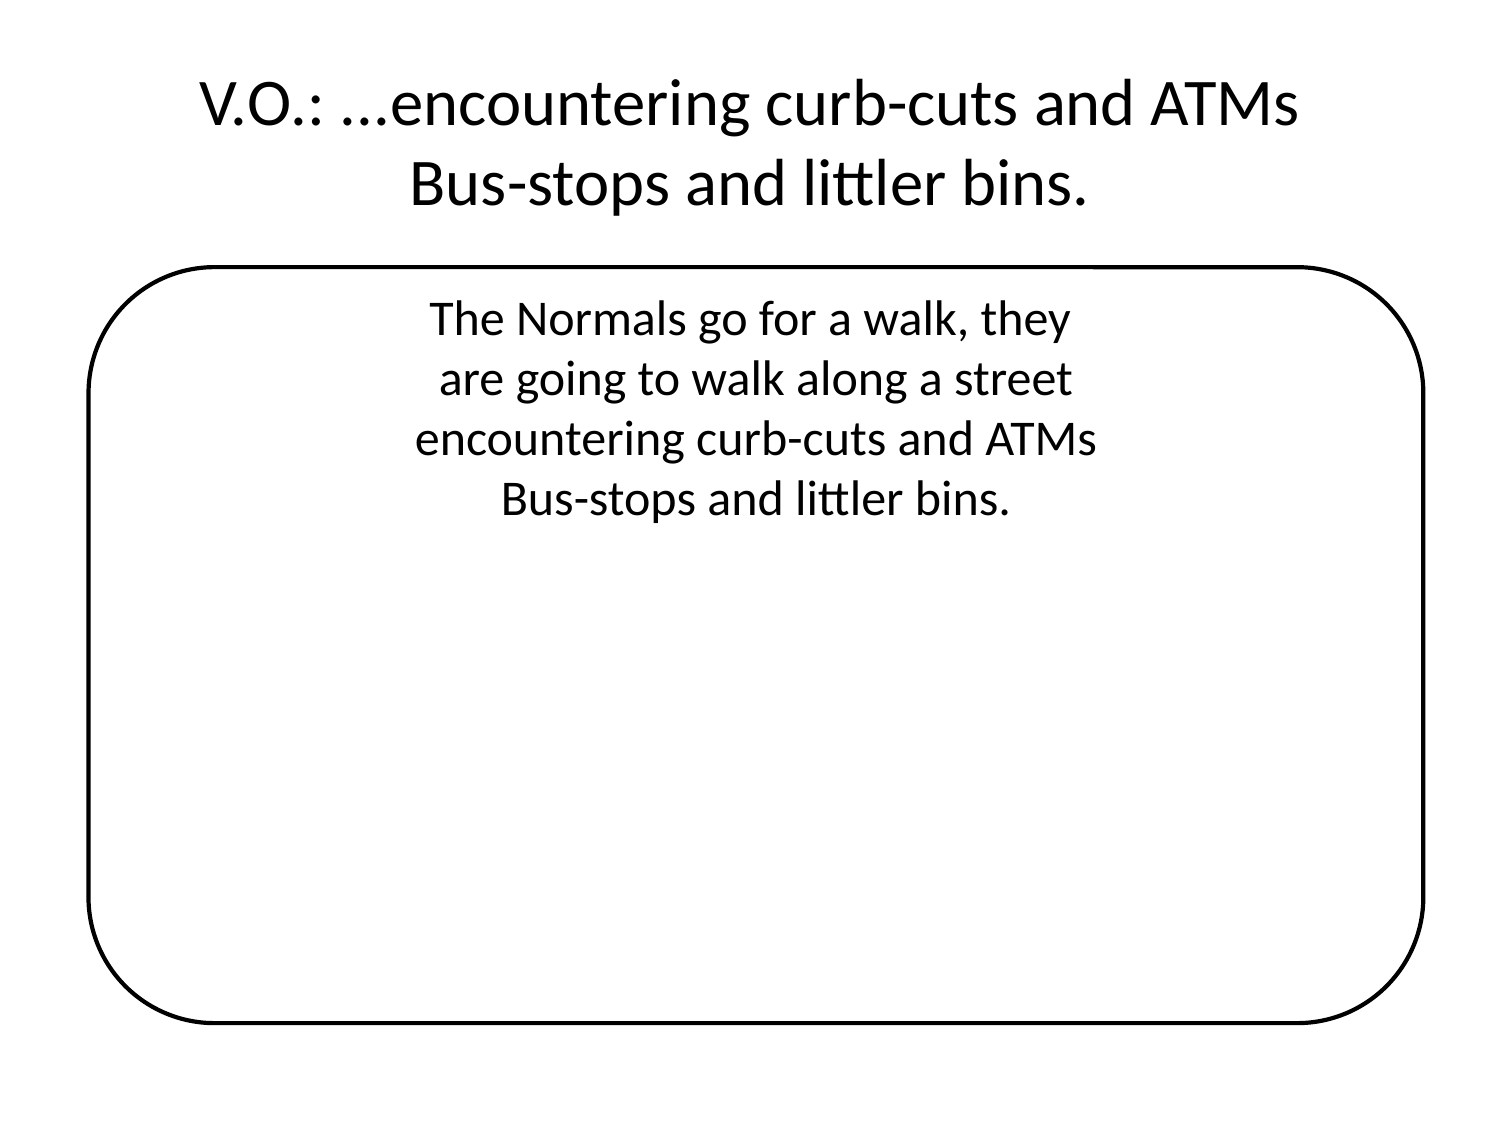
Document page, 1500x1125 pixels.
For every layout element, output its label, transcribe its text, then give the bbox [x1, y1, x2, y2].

text_box The Normals go for a walk, they are going to walk along a street encountering curb-cuts and ATMs Bus-stops and littler bins. [86, 265, 1426, 1026]
title V.O.: ...encountering curb-cuts and ATMs Bus-stops and littler bins. [75, 45, 1425, 233]
